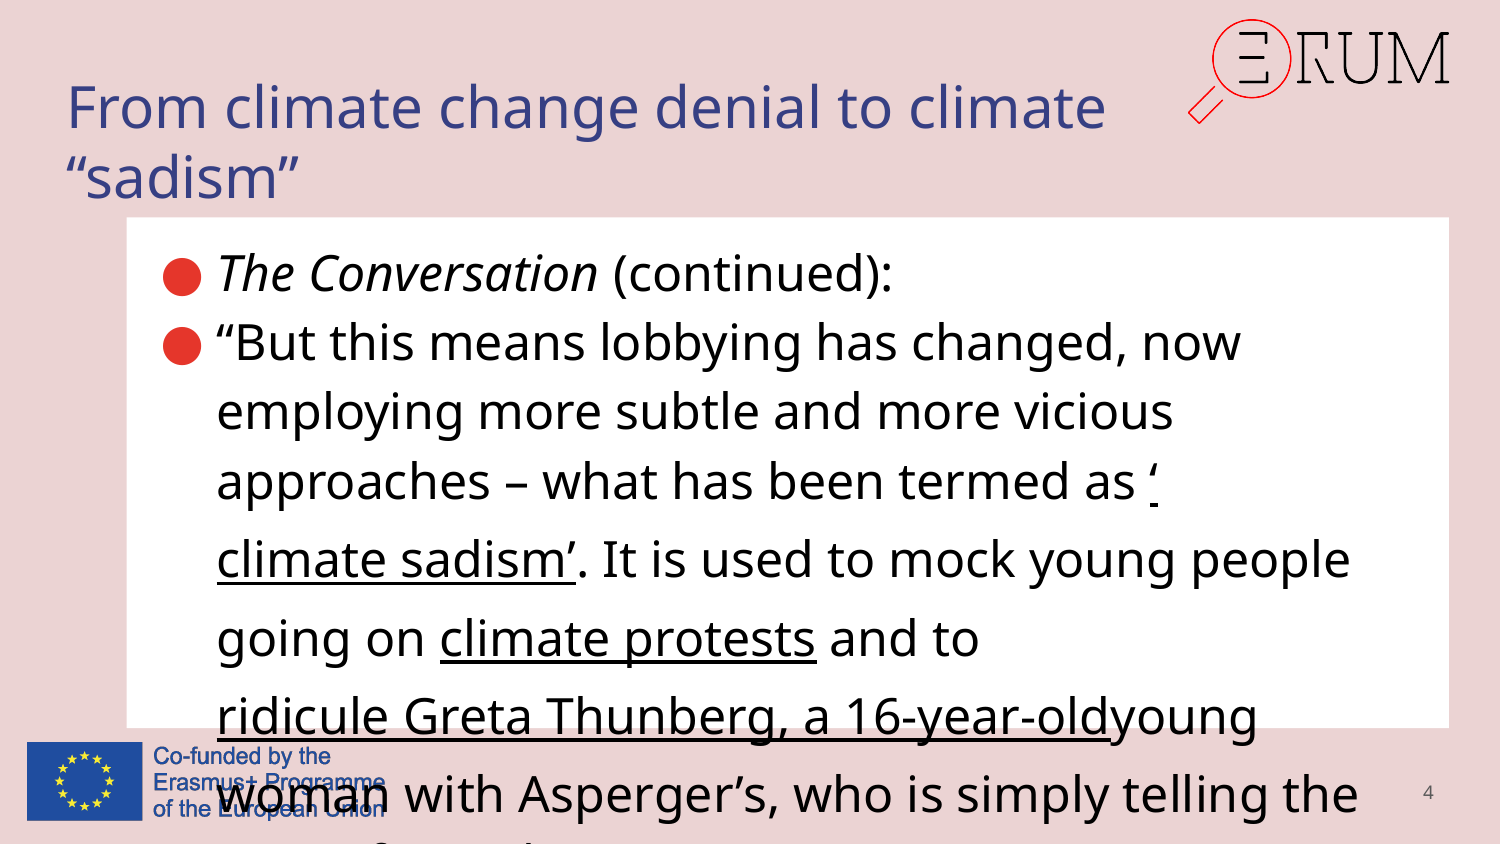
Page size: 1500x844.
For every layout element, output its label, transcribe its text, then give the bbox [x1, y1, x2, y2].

title From climate change denial to climate “sadism” [51, 55, 1168, 150]
slide_number 4 [1358, 761, 1449, 826]
picture [1136, 0, 1500, 137]
picture [27, 742, 385, 821]
list The Conversation (continued): “But this means lobbying has changed, now employing more subtle and more vicious approaches – what has been termed as ‘climate sadism’. It is used to mock young people going on climate protests and to ridicule Greta Thunberg, a 16-year-oldyoung woman with Asperger’s, who is simply telling the scientific truth.” [126, 217, 1449, 729]
